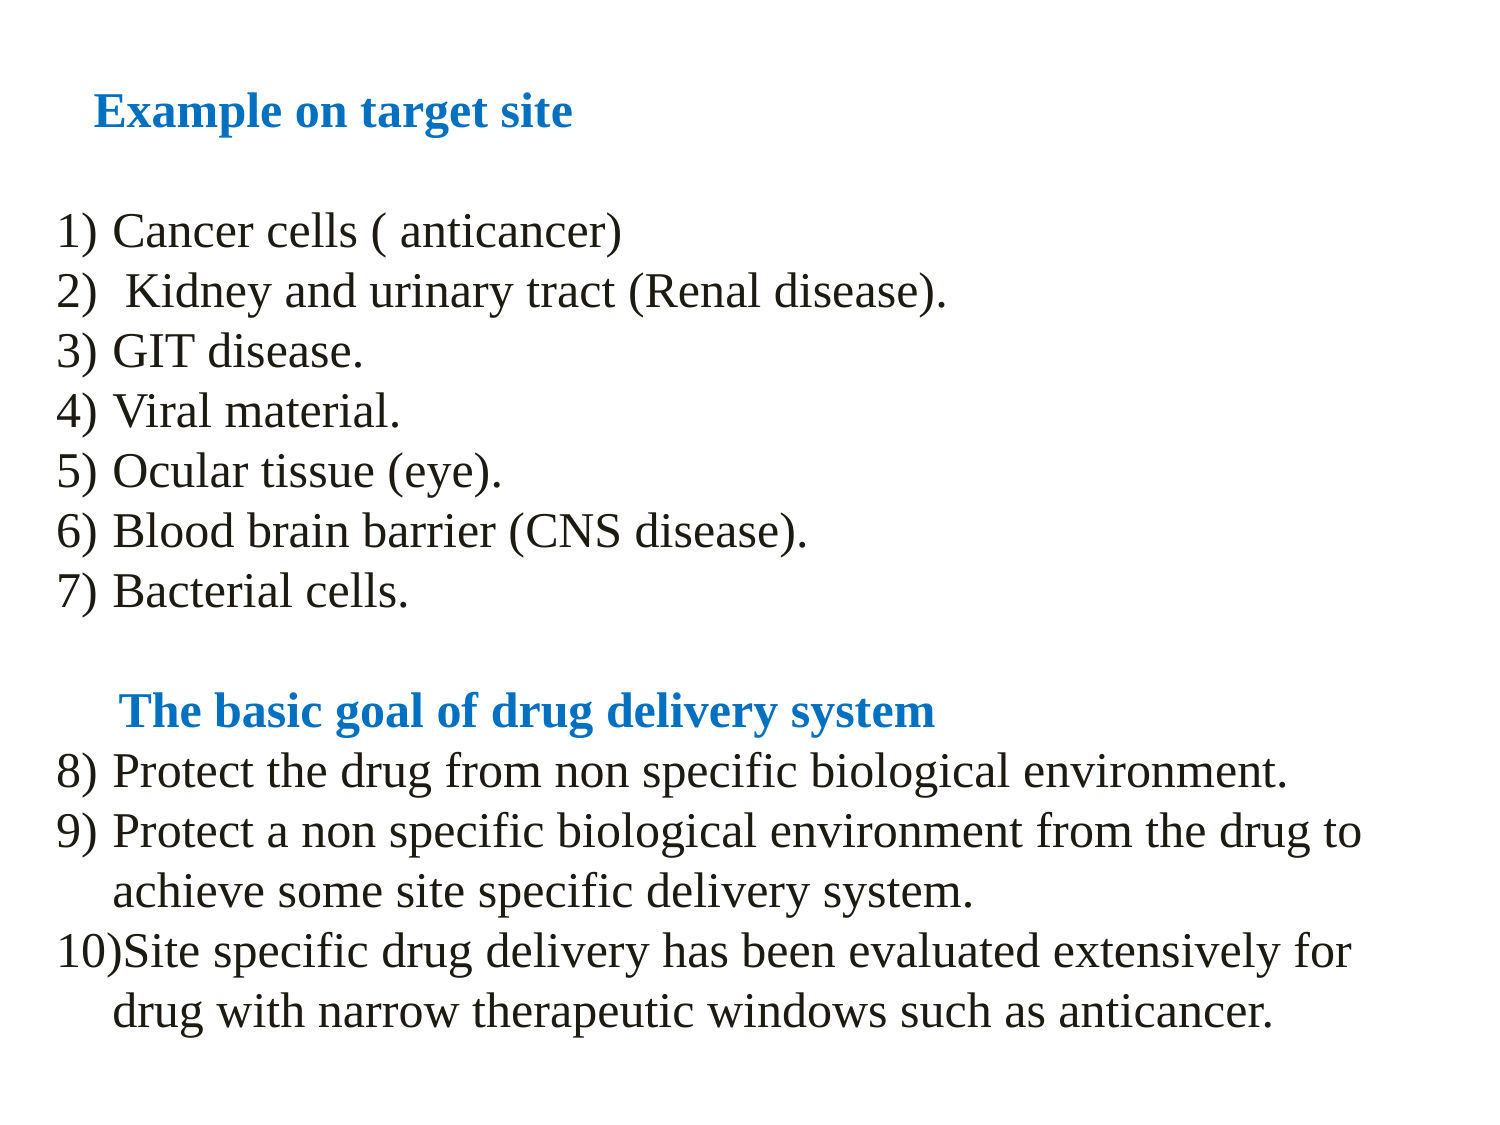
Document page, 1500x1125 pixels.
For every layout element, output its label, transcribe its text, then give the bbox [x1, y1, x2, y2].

text_box Example on target site Cancer cells ( anticancer) Kidney and urinary tract (Renal disease). GIT disease. Viral material. Ocular tissue (eye). Blood brain barrier (CNS disease). Bacterial cells. The basic goal of drug delivery system Protect the drug from non specific biological environment. Protect a non specific biological environment from the drug to achieve some site specific delivery system. Site specific drug delivery has been evaluated extensively for drug with narrow therapeutic windows such as anticancer. [41, 70, 1447, 1105]
